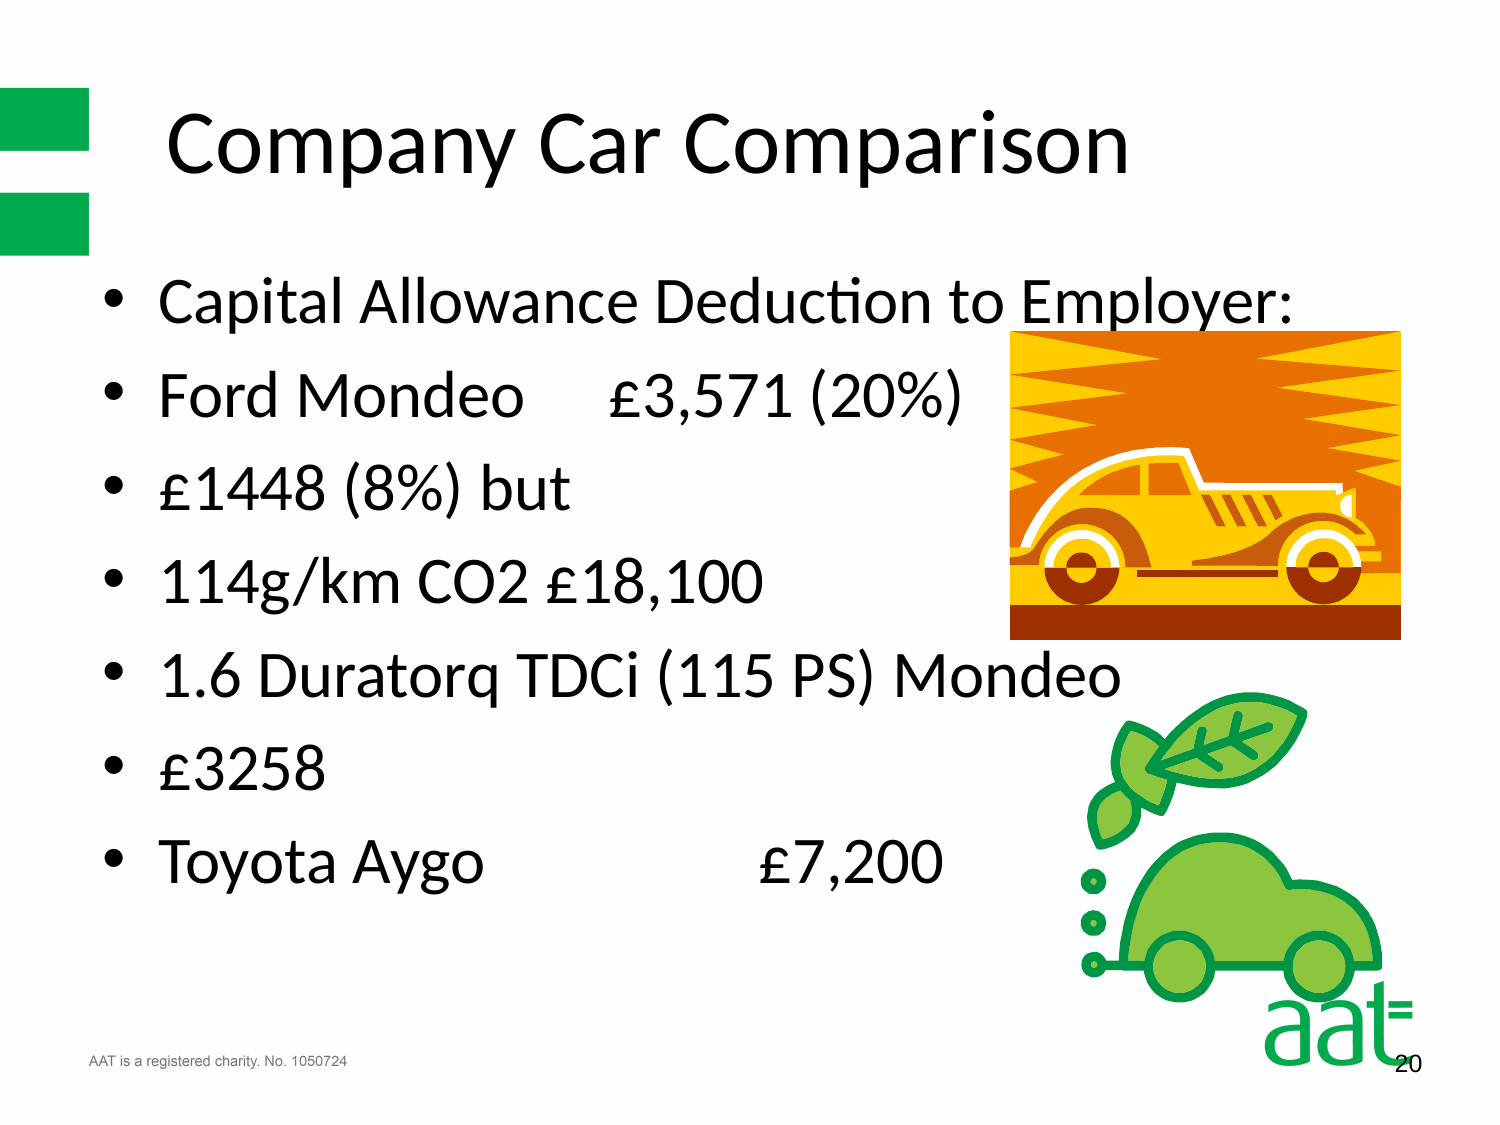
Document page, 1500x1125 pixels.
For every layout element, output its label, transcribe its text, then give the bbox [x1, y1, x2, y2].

slide_number 20 [1125, 1025, 1438, 1100]
text_box Company Car Comparison [87, 75, 1213, 188]
text_box Capital Allowance Deduction to Employer: Ford Mondeo £3,571 (20%) £1448 (8%) but 114g/km CO2 £18,100 1.6 Duratorq TDCi (115 PS) Mondeo £3258 Toyota Aygo £7,200 [87, 249, 1363, 925]
picture [0, 0, 1500, 1125]
